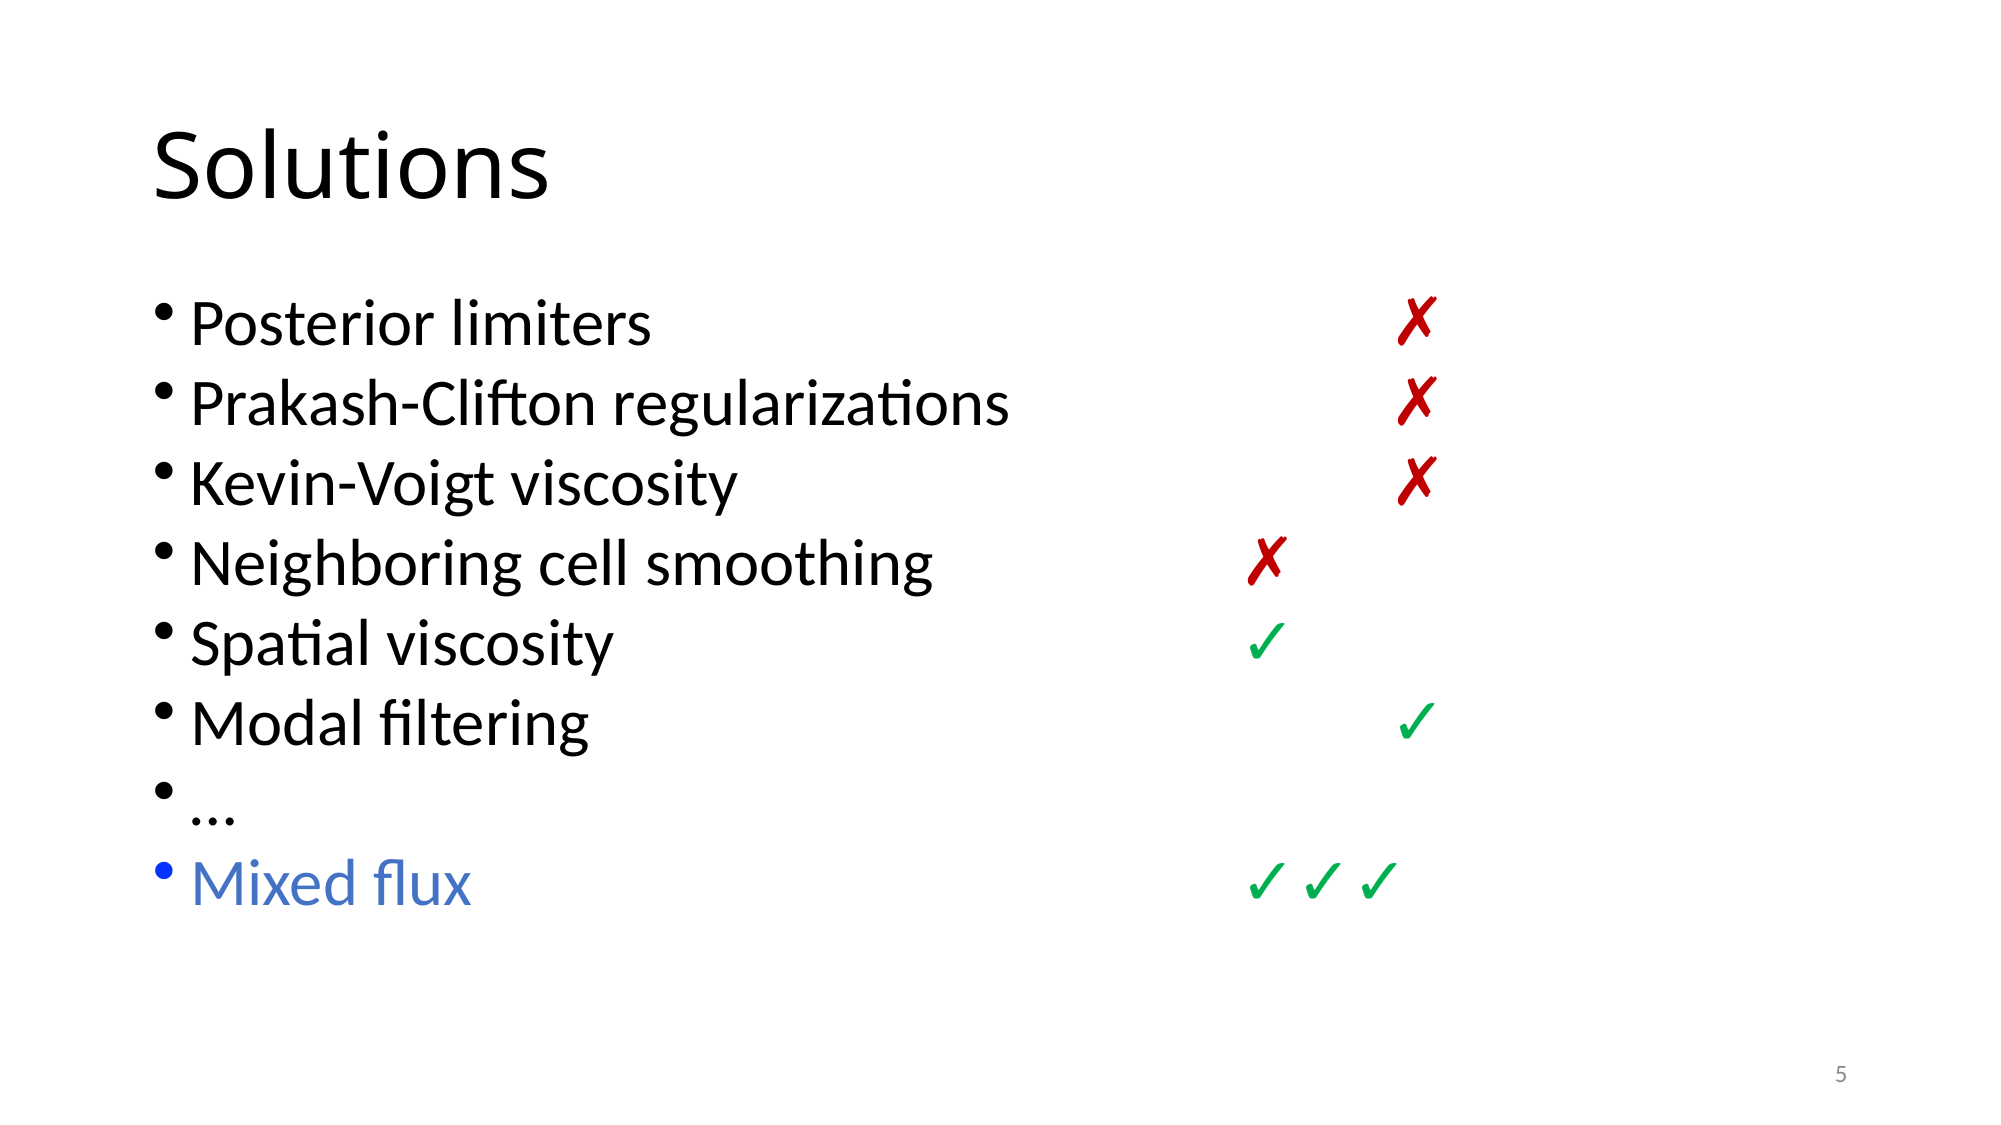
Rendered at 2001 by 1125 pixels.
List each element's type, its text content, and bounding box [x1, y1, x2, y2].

slide_number 5 [1412, 1042, 1863, 1103]
title Solutions [137, 59, 1863, 278]
text_box Posterior limiters ✗ Prakash-Clifton regularizations ✗ Kevin-Voigt viscosity ✗ Neighboring cell smoothing ✗ Spatial viscosity ✓ Modal filtering ✓ … Mixed flux ✓✓✓ [137, 273, 1822, 925]
